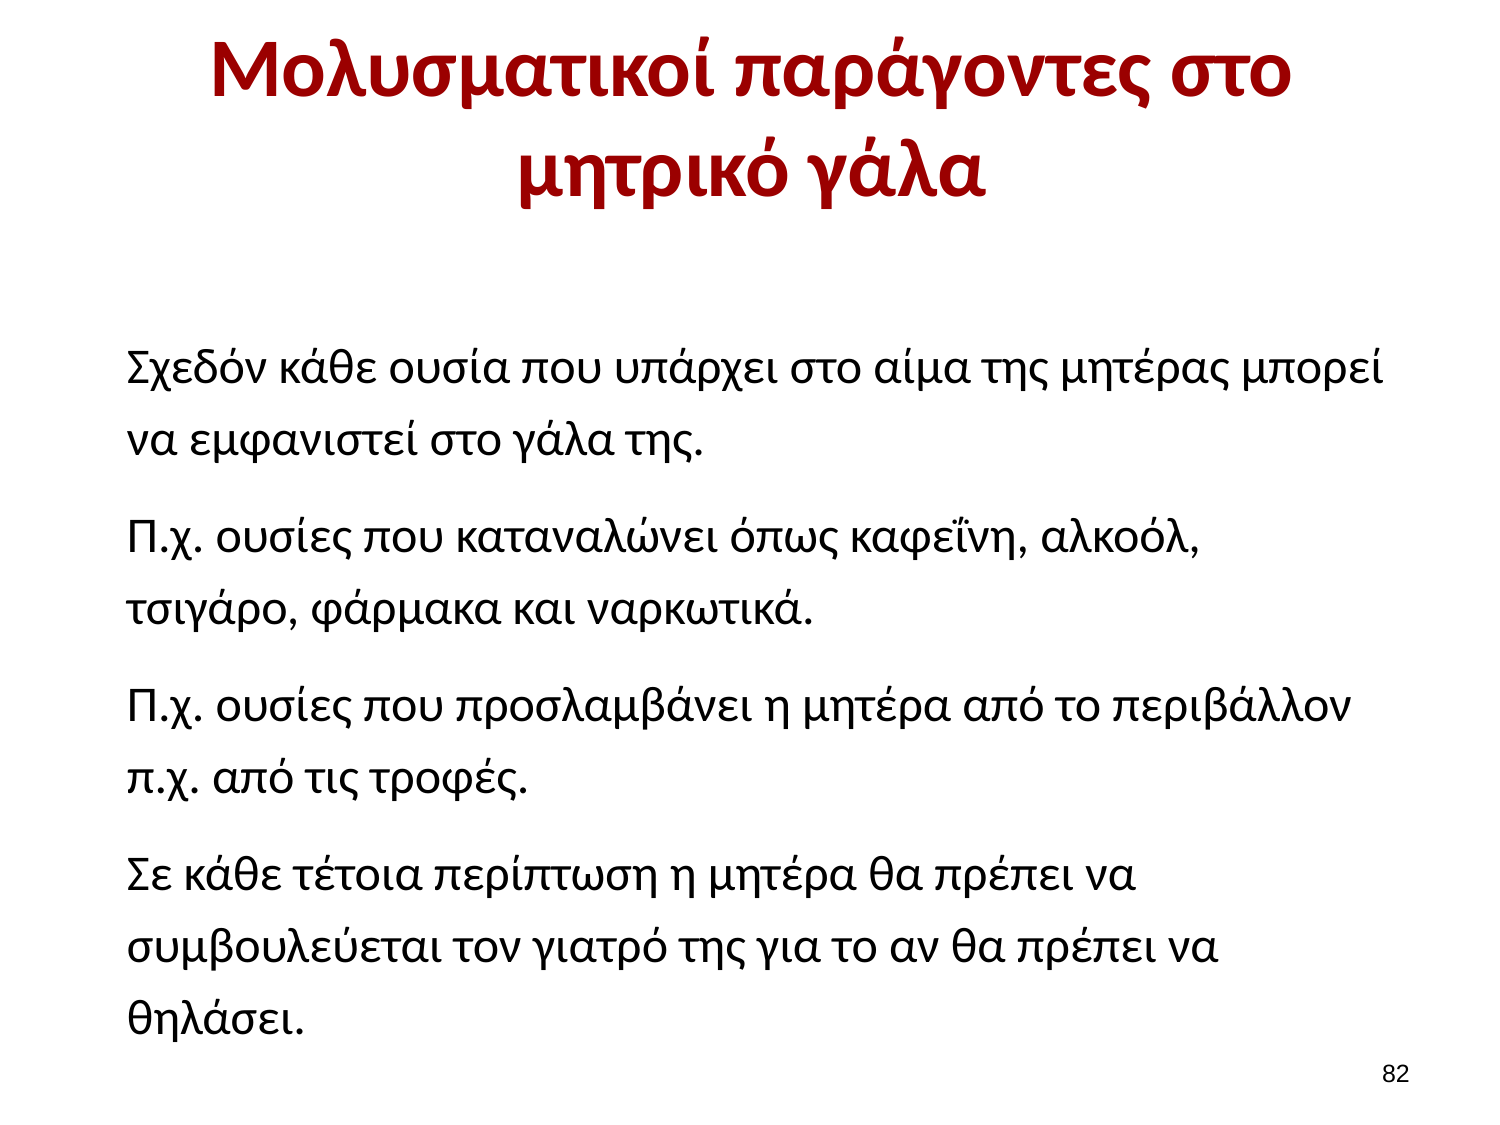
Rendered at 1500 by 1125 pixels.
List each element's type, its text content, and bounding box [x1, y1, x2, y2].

slide_number 81 [1074, 1042, 1425, 1103]
title Μολυσματικοί παράγοντες στο μητρικό γάλα [76, 19, 1427, 209]
text_box Σχεδόν κάθε ουσία που υπάρχει στο αίμα της μητέρας μπορεί να εμφανιστεί στο γάλα της. Π.χ. ουσίες που καταναλώνει όπως καφεΐνη, αλκοόλ, τσιγάρο, φάρμακα και ναρκωτικά. Π.χ. ουσίες που προσλαμβάνει η μητέρα από το περιβάλλον π.χ. από τις τροφές. Σε κάθε τέτοια περίπτωση η μητέρα θα πρέπει να συμβουλεύεται τον γιατρό της για το αν θα πρέπει να θηλάσει. [112, 314, 1400, 1052]
